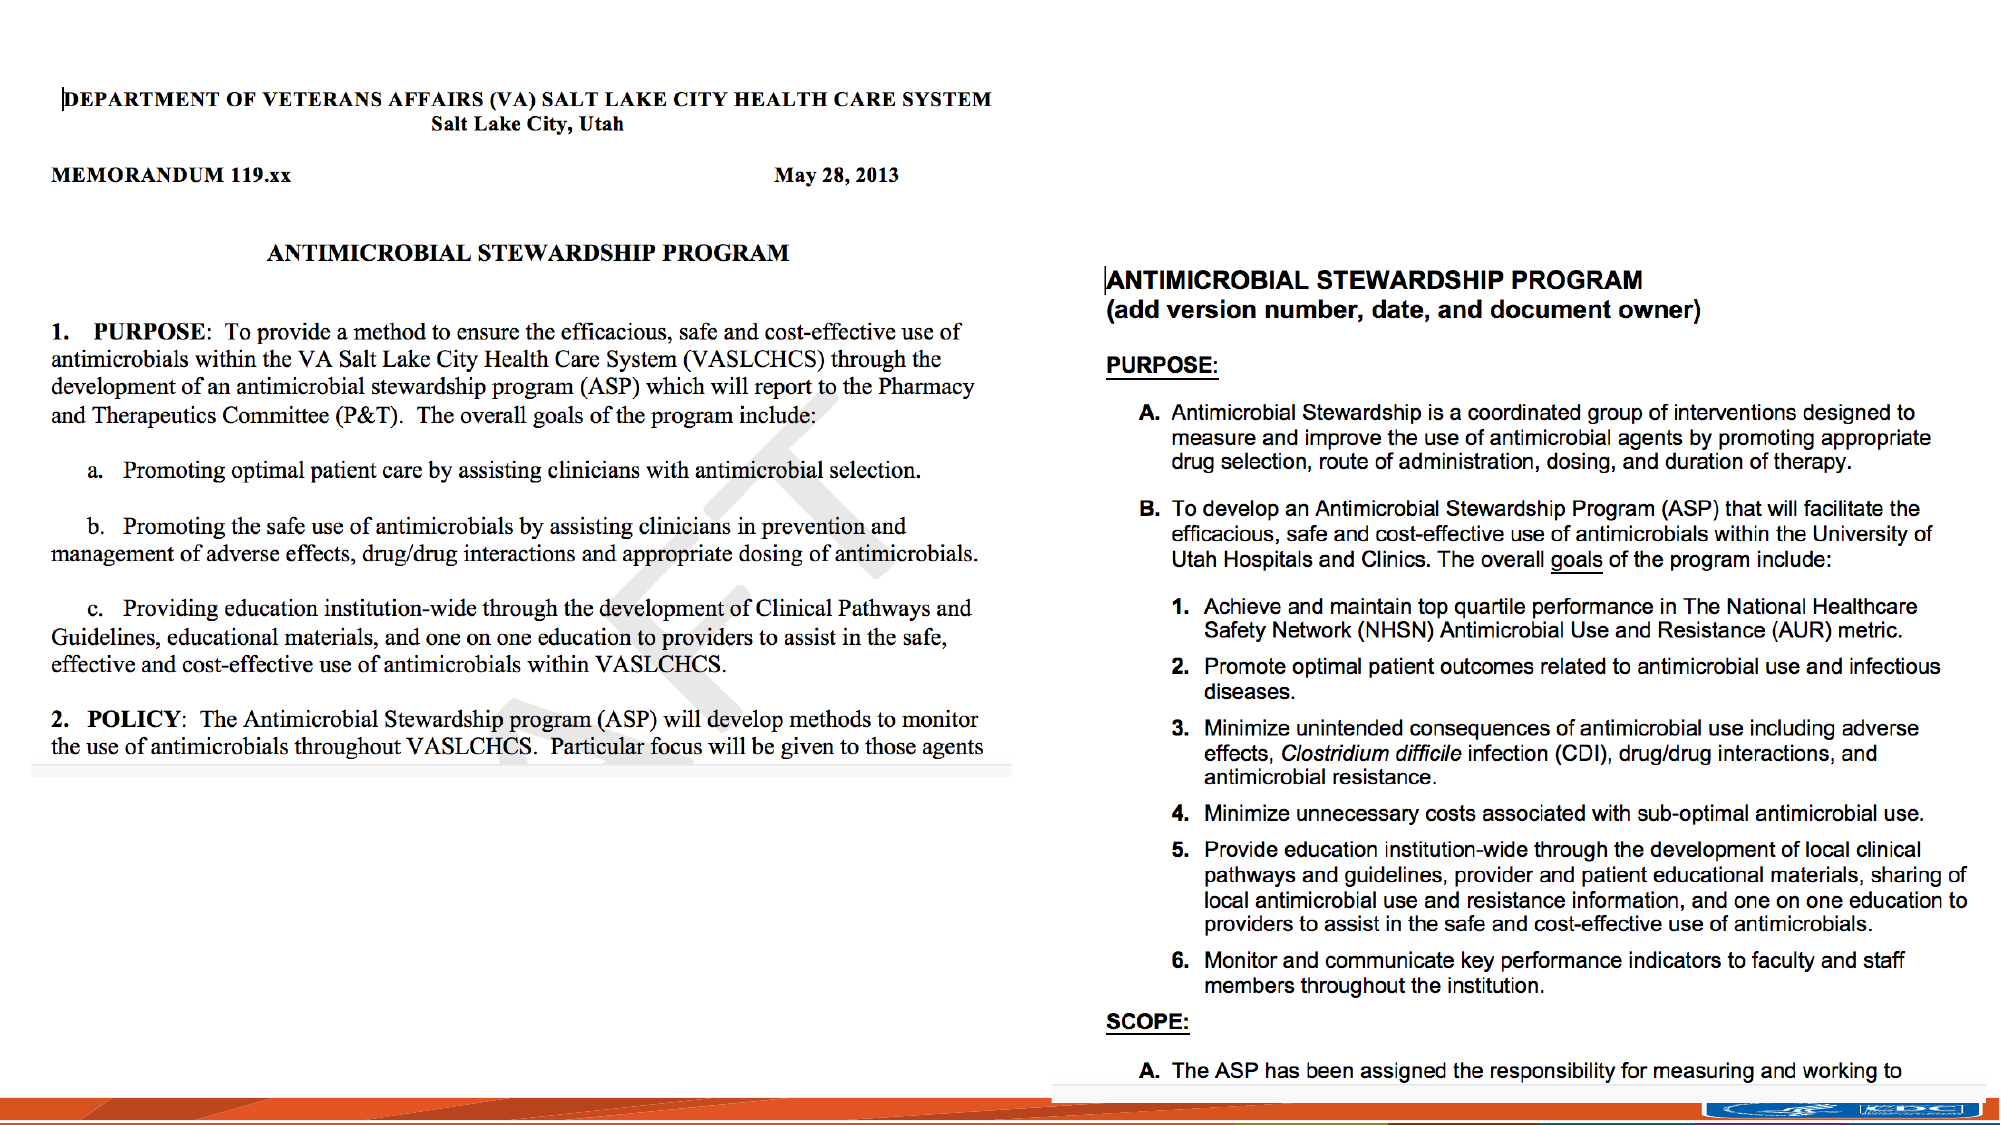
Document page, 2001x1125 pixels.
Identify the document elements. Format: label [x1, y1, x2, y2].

picture [30, 13, 1012, 777]
picture [1051, 211, 1987, 1103]
